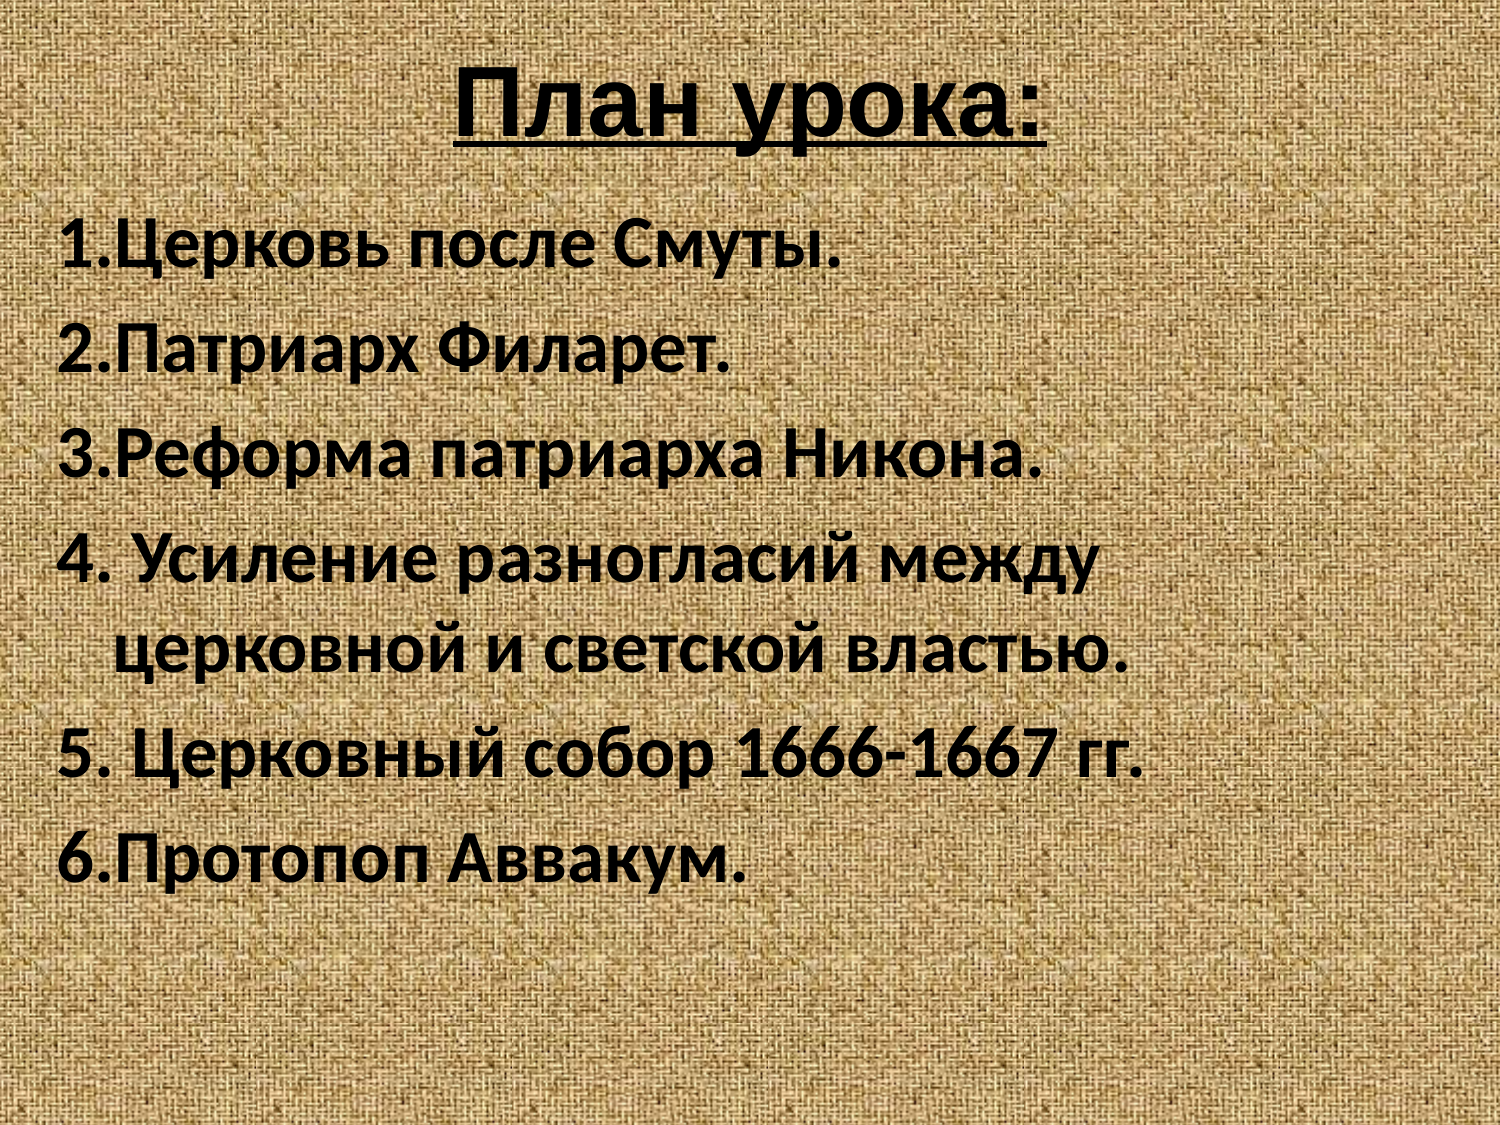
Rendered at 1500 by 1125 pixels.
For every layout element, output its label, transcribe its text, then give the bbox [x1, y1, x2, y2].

text_box План урока: [35, 30, 1465, 161]
list 1.Церковь после Смуты. 2.Патриарх Филарет. 3.Реформа патриарха Никона. 4. Усиление разногласий между церковной и светской властью. 5. Церковный собор 1666-1667 гг. 6.Протопоп Аввакум. [41, 184, 1471, 1035]
picture [0, 0, 1500, 1125]
